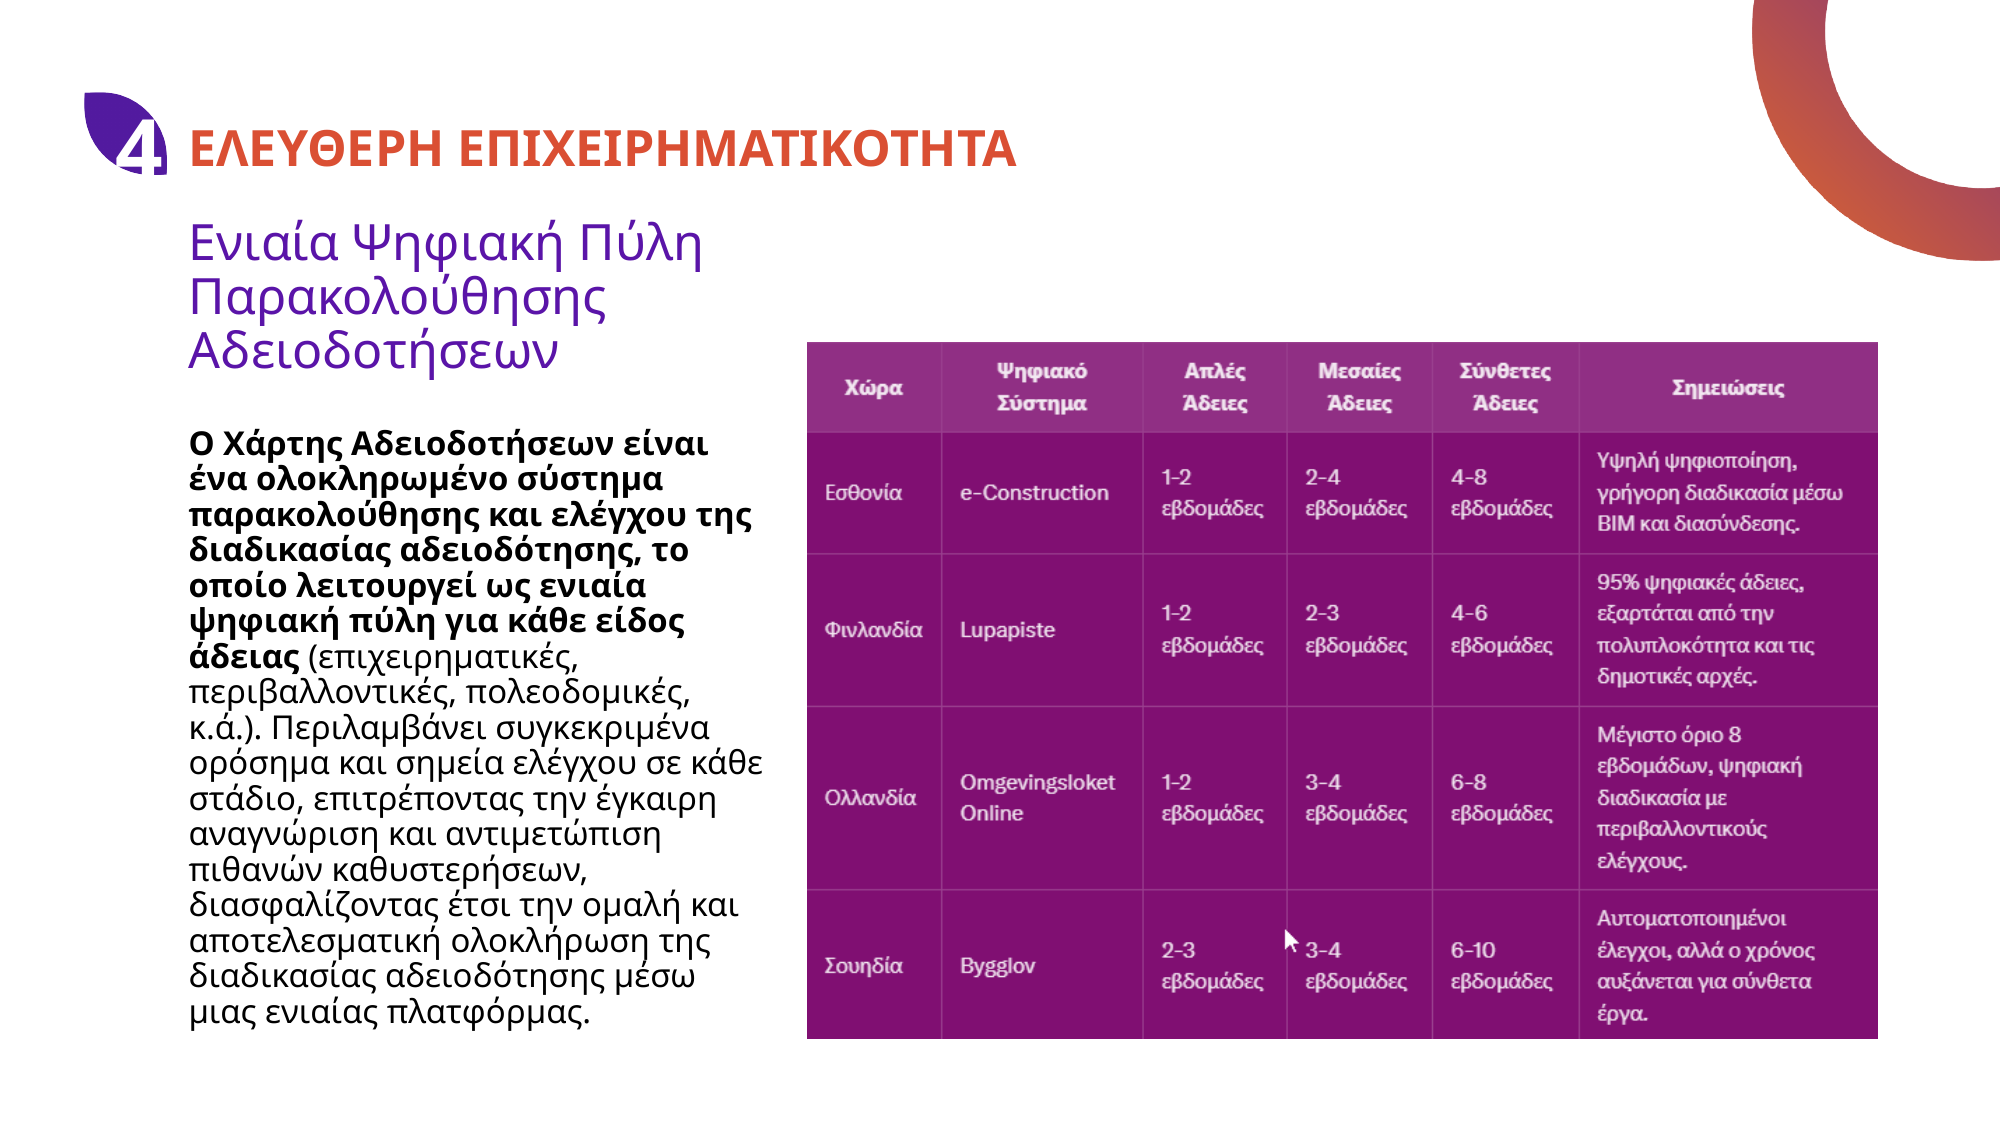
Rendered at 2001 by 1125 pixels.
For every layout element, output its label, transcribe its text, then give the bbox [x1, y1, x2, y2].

text_box 4 [100, 89, 170, 205]
text_box Ο Χάρτης Αδειοδοτήσεων είναι ένα ολοκληρωμένο σύστημα παρακολούθησης και ελέγχου της διαδικασίας αδειοδότησης, το οποίο λειτουργεί ως ενιαία ψηφιακή πύλη για κάθε είδος άδειας (επιχειρηματικές, περιβαλλοντικές, πολεοδομικές, κ.ά.). Περιλαμβάνει συγκεκριμένα ορόσημα και σημεία ελέγχου σε κάθε στάδιο, επιτρέποντας την έγκαιρη αναγνώριση και αντιμετώπιση πιθανών καθυστερήσεων, διασφαλίζοντας έτσι την ομαλή και αποτελεσματική ολοκλήρωση της διαδικασίας αδειοδότησης μέσω μιας ενιαίας πλατφόρμας. [173, 419, 780, 1052]
picture [84, 91, 168, 176]
picture [806, 341, 1879, 1039]
text_box ΕΛΕΥΘΕΡΗ ΕΠΙΧΕΙΡΗΜΑΤΙΚΟΤΗΤΑ [173, 73, 1405, 228]
text_box Ενιαία Ψηφιακή Πύλη Παρακολούθησης Αδειοδοτήσεων [173, 298, 824, 387]
picture [1658, 0, 2000, 356]
